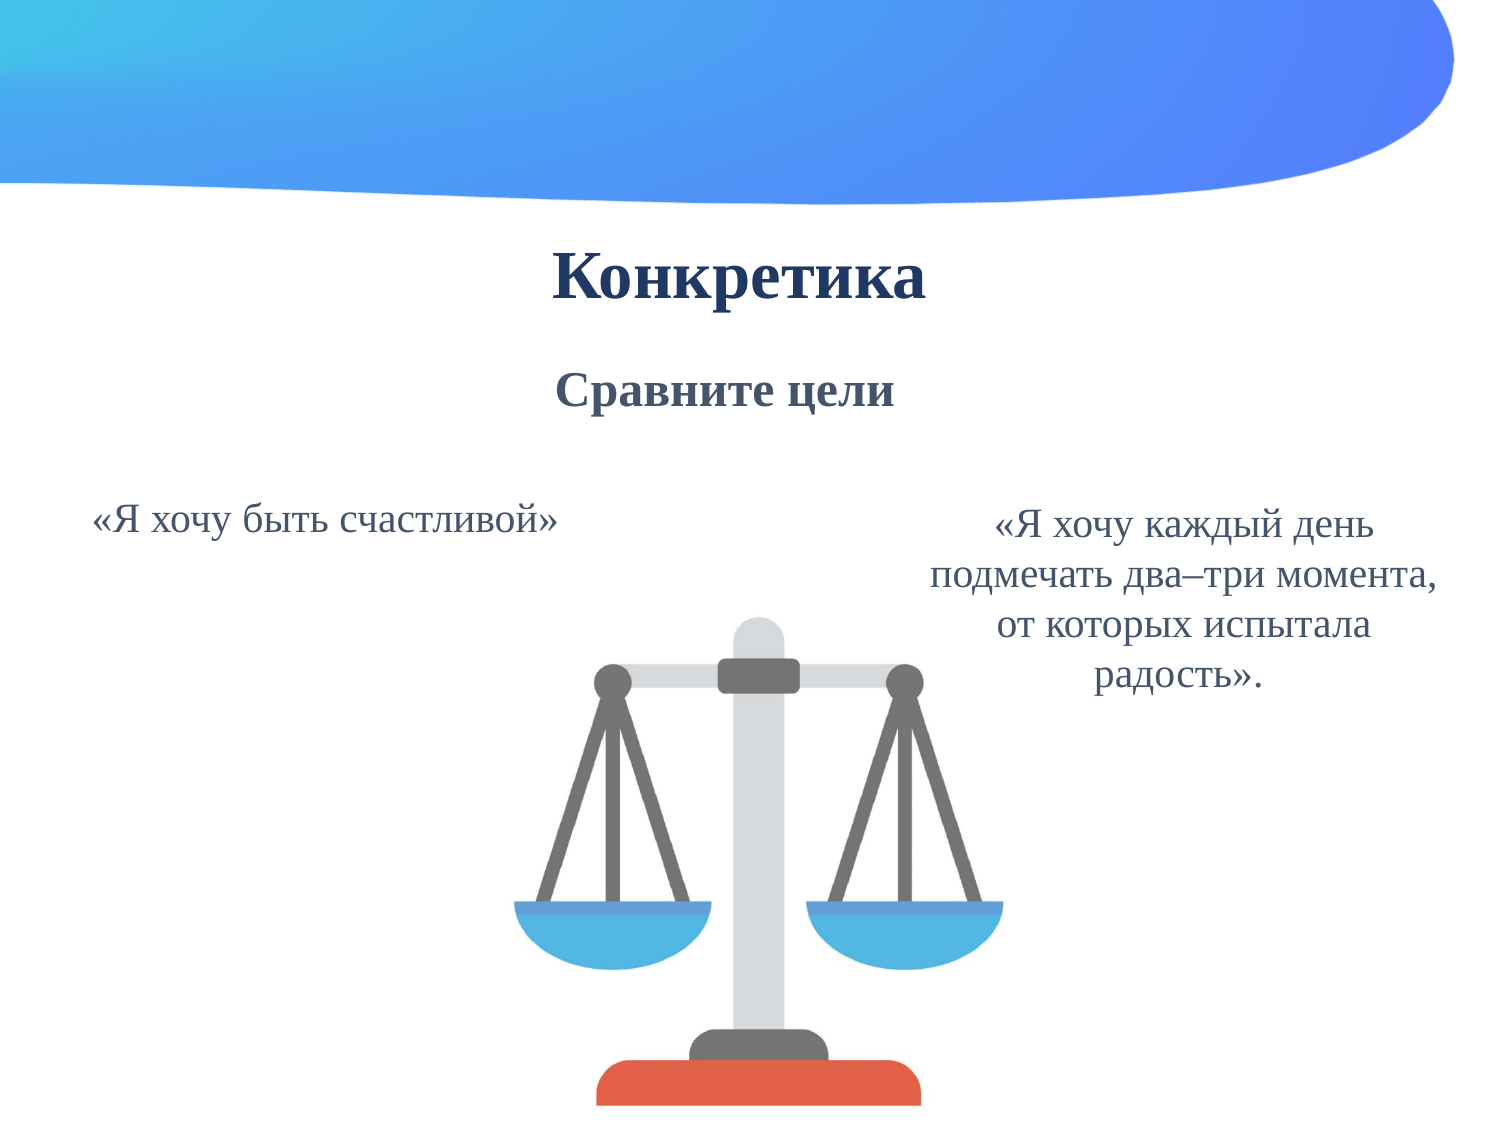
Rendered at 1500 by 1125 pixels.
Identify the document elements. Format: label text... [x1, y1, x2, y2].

text_box «Я хочу каждый день подмечать два–три момента, от которых испытала радость». [915, 488, 1453, 704]
text_box Сравните цели [539, 348, 1001, 424]
picture [0, 0, 1500, 1125]
list «Я хочу быть счастливой» [76, 488, 602, 588]
title Конкретика [537, 168, 1105, 386]
